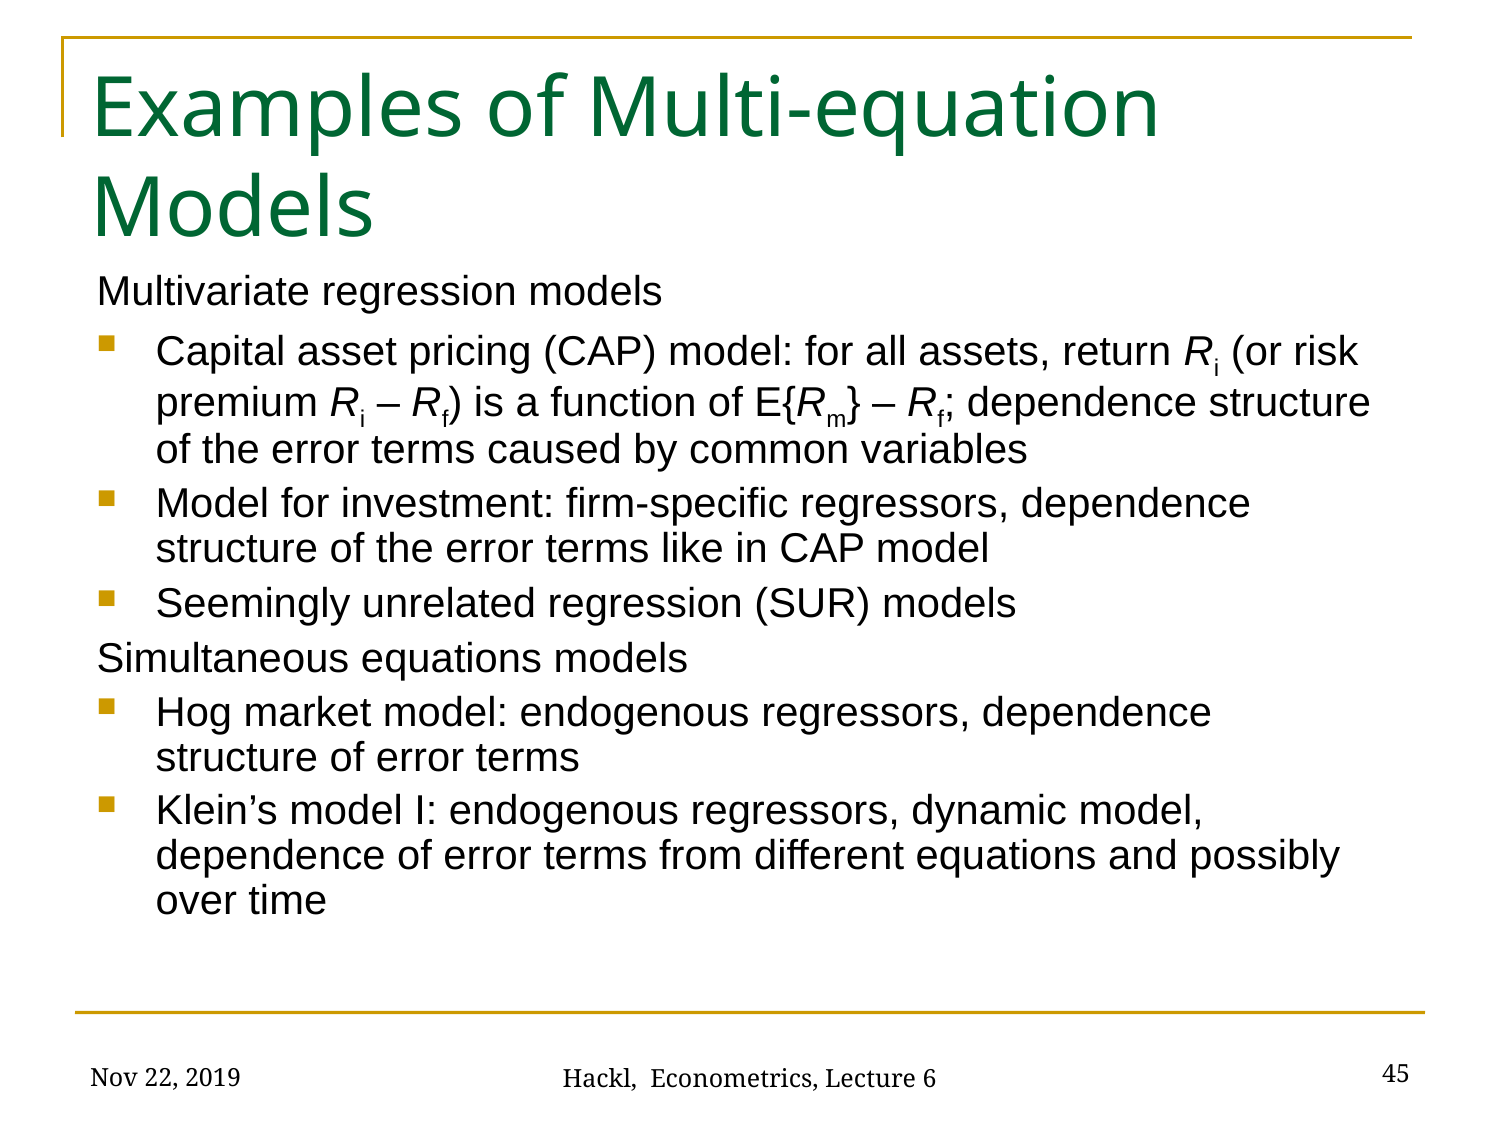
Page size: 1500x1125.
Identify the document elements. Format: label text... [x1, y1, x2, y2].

title Examples of Multi-equation Models [74, 45, 1426, 233]
slide_number 45 [1074, 1023, 1426, 1100]
footer Hackl, Econometrics, Lecture 6 [512, 1024, 988, 1101]
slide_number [74, 1023, 426, 1100]
text_box Multivariate regression models Capital asset pricing (CAP) model: for all assets, return Ri (or risk premium Ri – Rf) is a function of E{Rm} – Rf; dependence structure of the error terms caused by common variables Model for investment: firm-specific regressors, dependence structure of the error terms like in CAP model Seemingly unrelated regression (SUR) models Simultaneous equations models Hog market model: endogenous regressors, dependence structure of error terms Klein’s model I: endogenous regressors, dynamic model, dependence of error terms from different equations and possibly over time [81, 262, 1402, 973]
